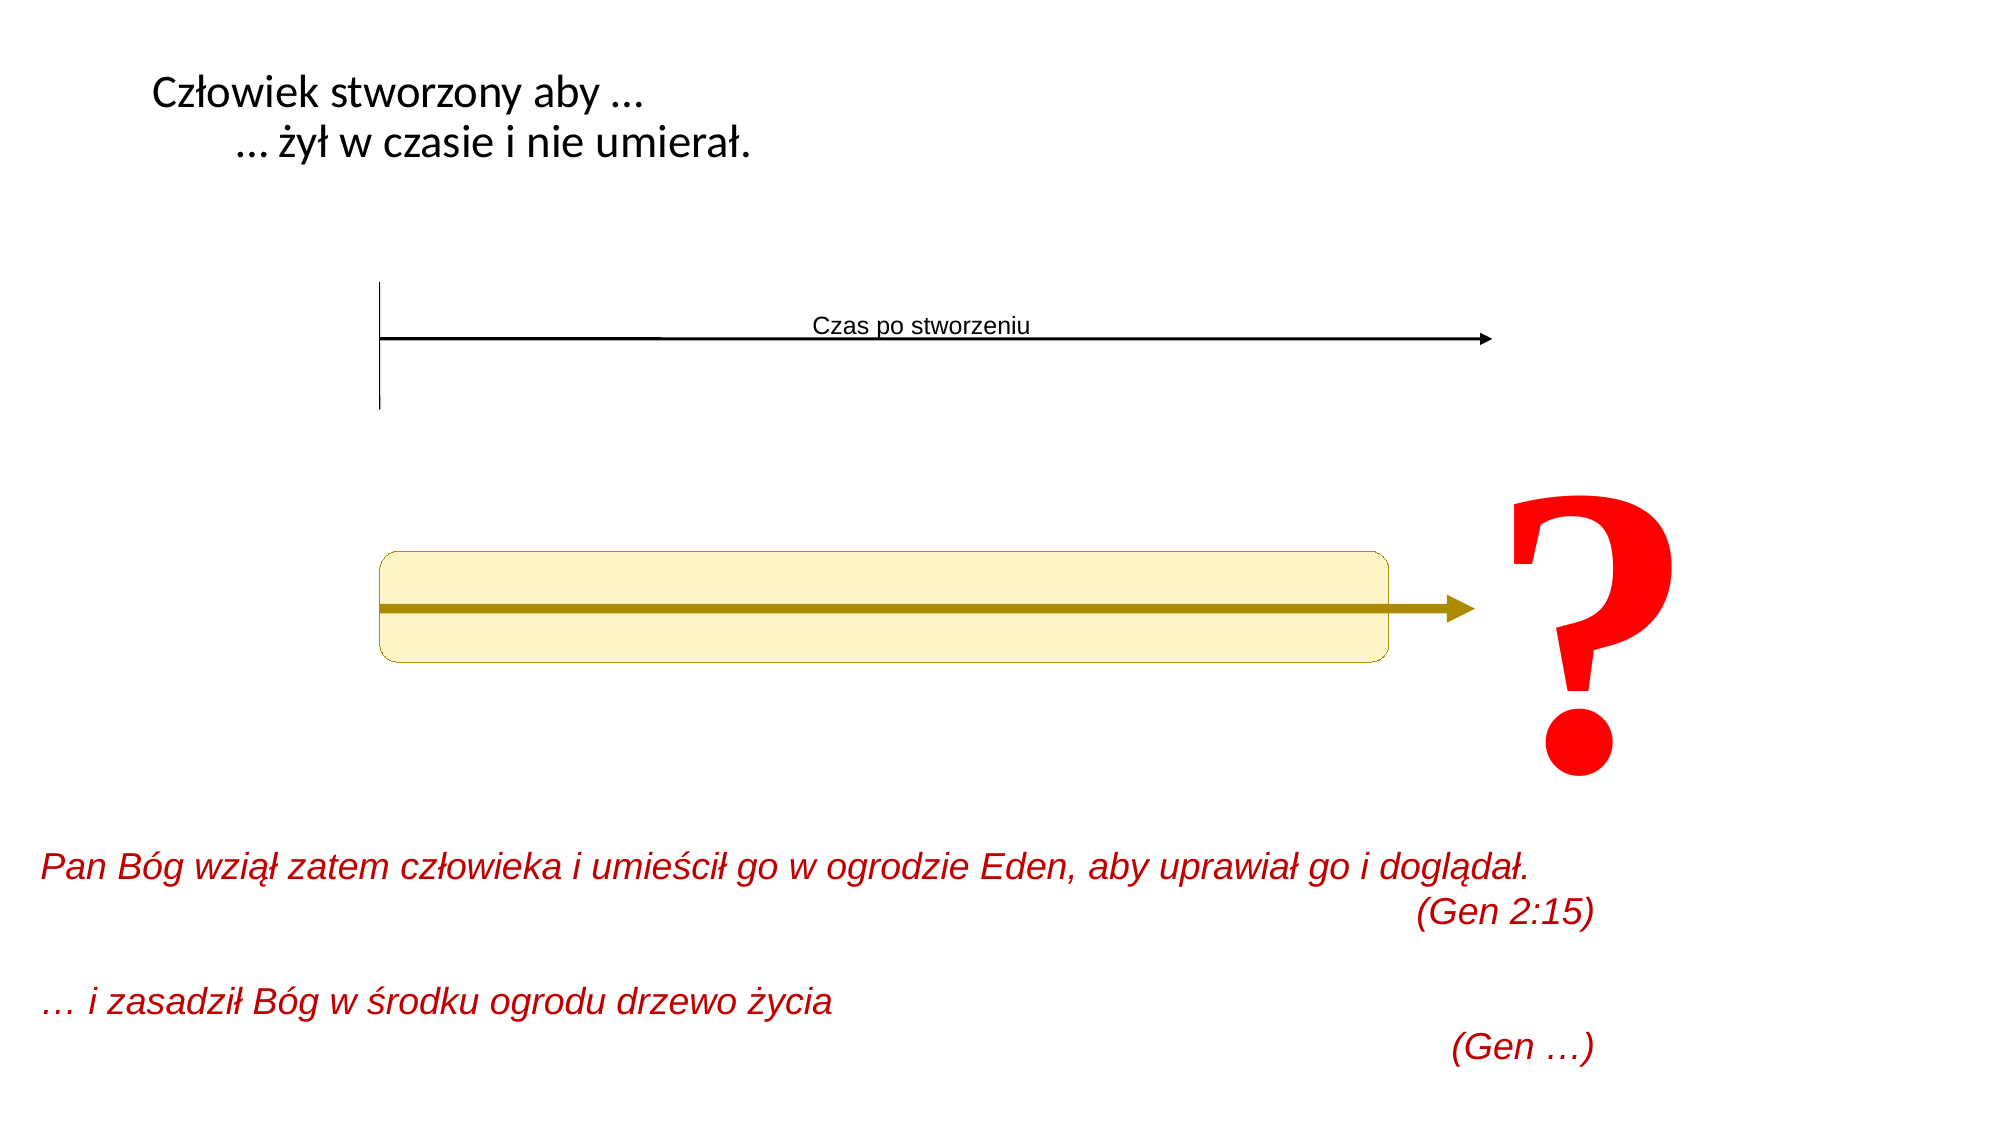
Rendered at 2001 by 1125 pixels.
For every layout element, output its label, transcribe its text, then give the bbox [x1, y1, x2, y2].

text_box [1150, 332, 1493, 346]
text_box Czas po stworzeniu [694, 304, 1150, 344]
text_box ? [1474, 347, 1688, 861]
text_box Pan Bóg wziął zatem człowieka i umieścił go w ogrodzie Eden, aby uprawiał go i doglądał. (Gen 2:15) … i zasadził Bóg w środku ogrodu drzewo życia (Gen …) [25, 834, 1610, 1075]
title Człowiek stworzony aby … … żył w czasie i nie umierał. [137, 59, 1863, 177]
text_box [379, 551, 1389, 608]
text_box [379, 609, 1389, 663]
text_box [379, 602, 1474, 615]
